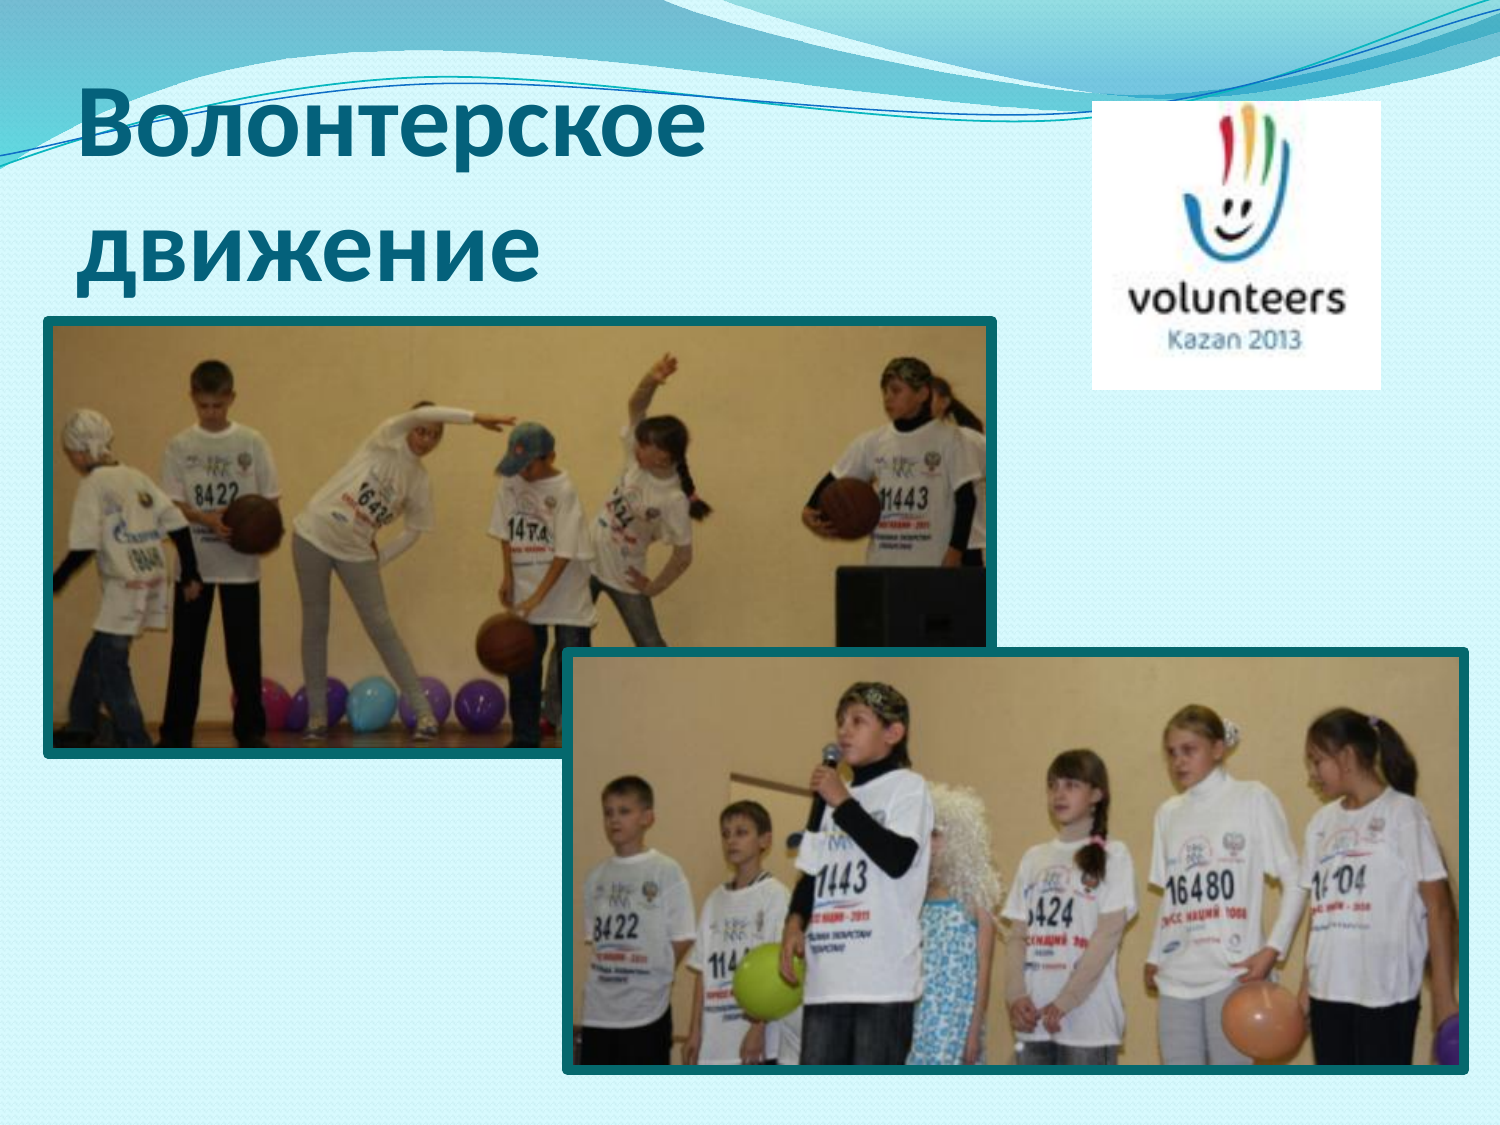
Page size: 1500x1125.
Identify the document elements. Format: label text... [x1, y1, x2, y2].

picture [1092, 101, 1381, 390]
title Волонтерское движение [76, 42, 1439, 303]
picture [52, 326, 1459, 1065]
